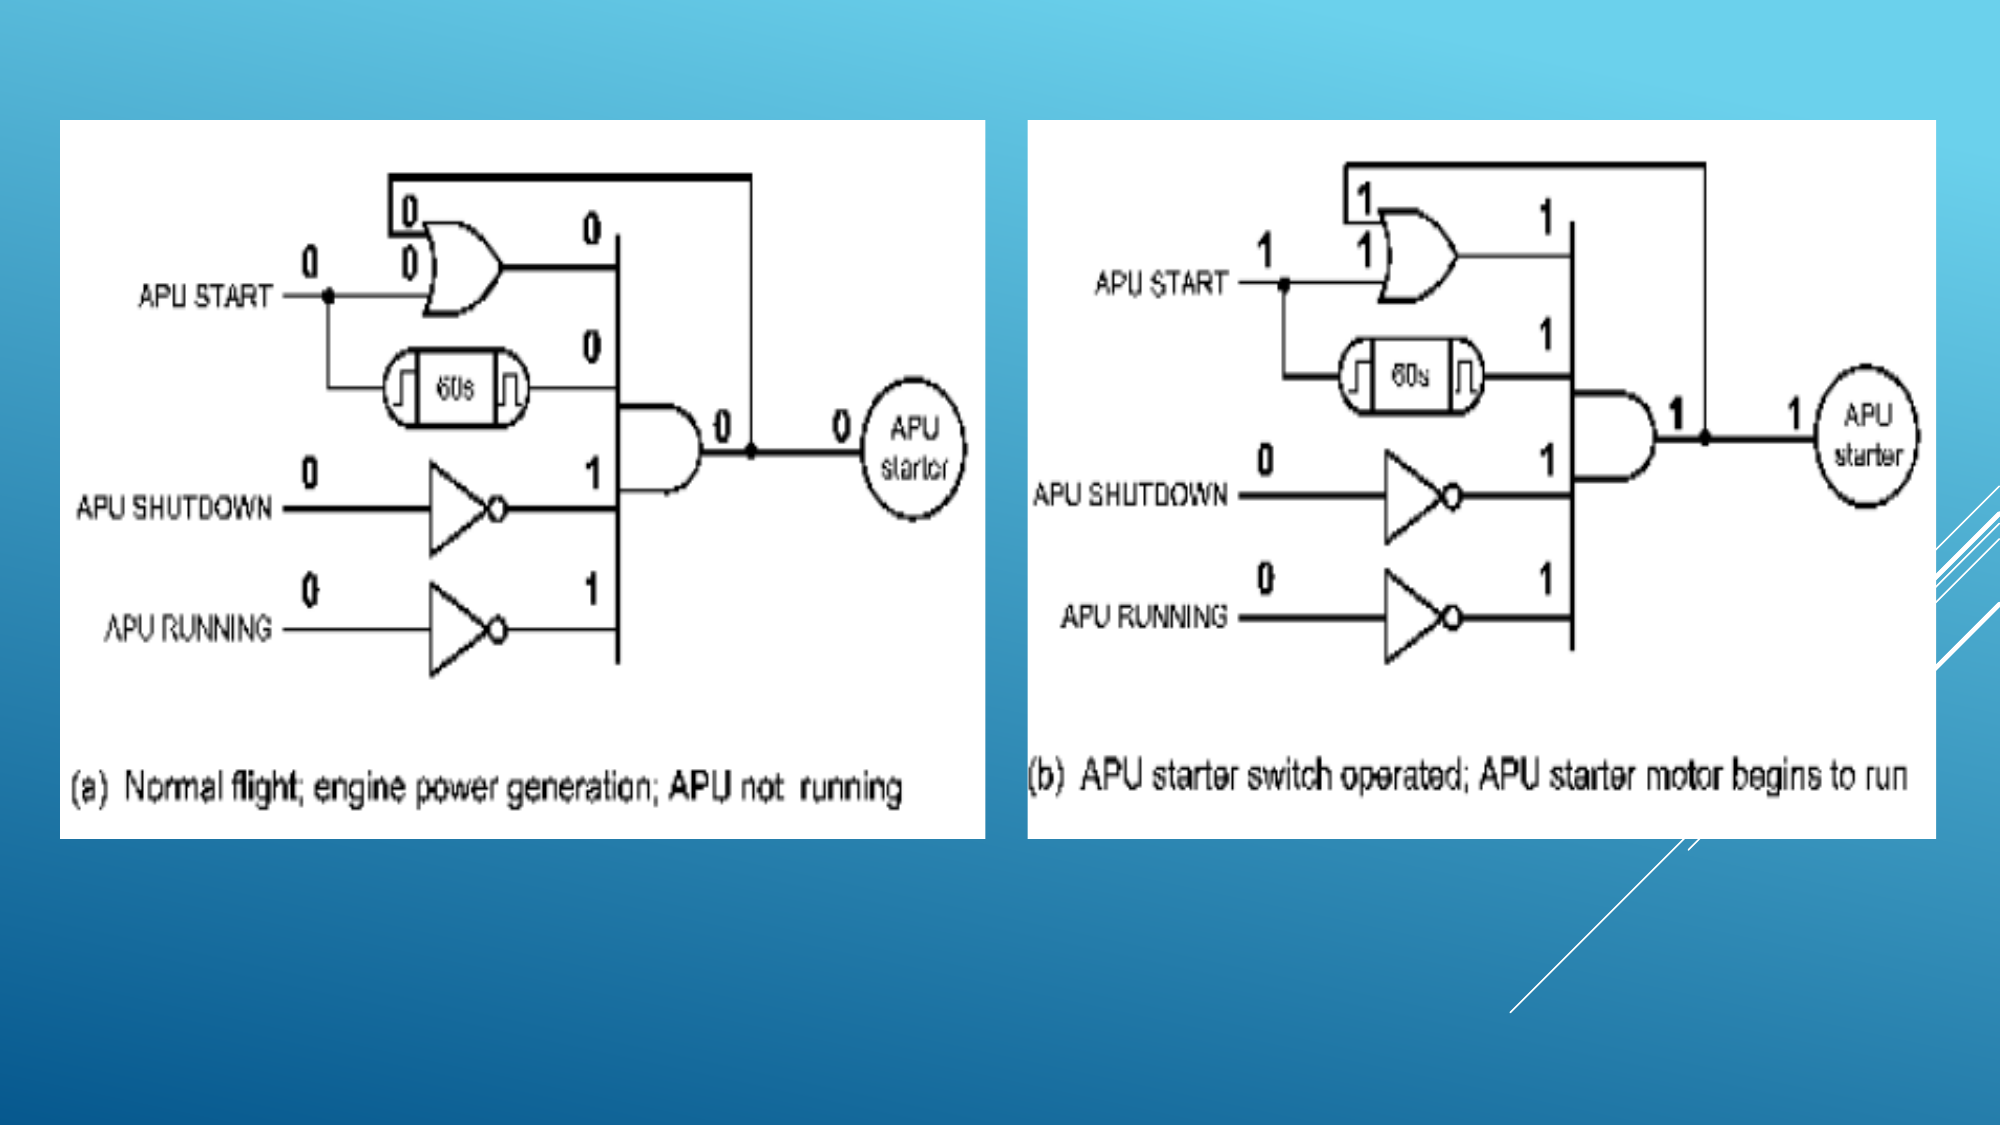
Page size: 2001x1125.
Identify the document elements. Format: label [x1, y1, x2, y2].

picture [1027, 120, 1937, 839]
picture [59, 120, 986, 839]
